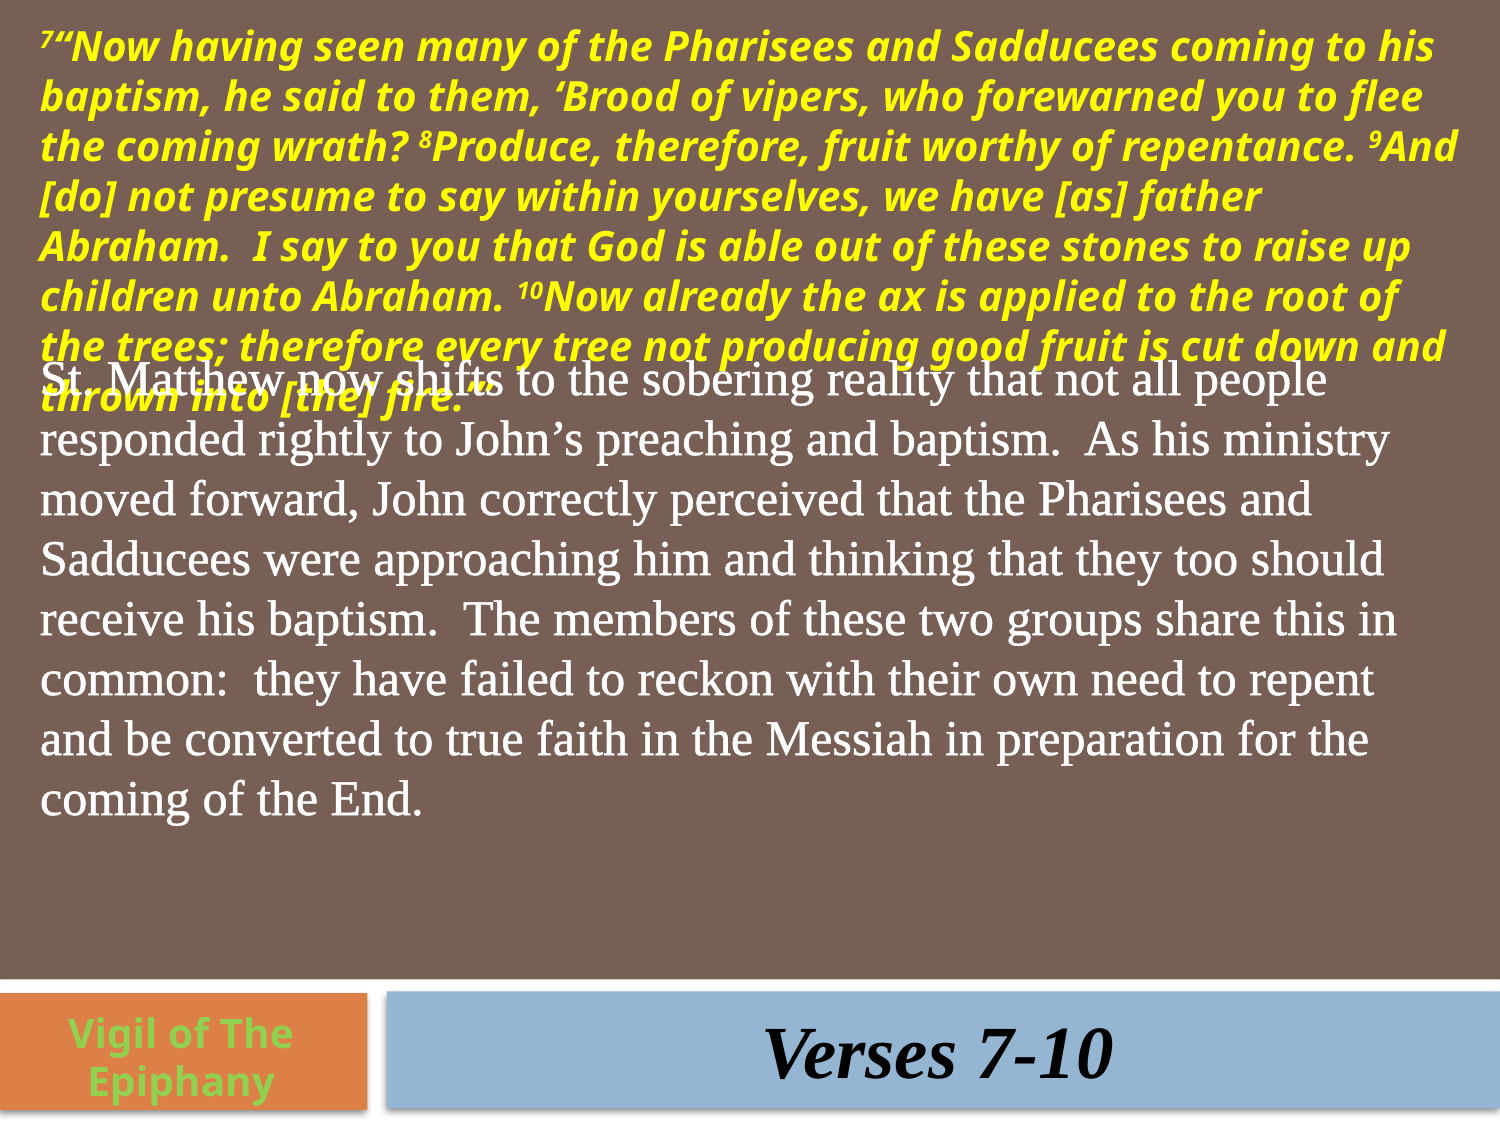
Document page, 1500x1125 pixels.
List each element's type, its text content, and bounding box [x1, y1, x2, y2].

text_box 7“Now having seen many of the Pharisees and Sadducees coming to his baptism, he said to them, ‘Brood of vipers, who forewarned you to flee the coming wrath? 8Produce, therefore, fruit worthy of repentance. 9And [do] not presume to say within yourselves, we have [as] father Abraham. I say to you that God is able out of these stones to raise up children unto Abraham. 10Now already the ax is applied to the root of the trees; therefore every tree not producing good fruit is cut down and thrown into [the] fire.’” [24, 12, 1475, 428]
text_box St. Matthew now shifts to the sobering reality that not all people responded rightly to John’s preaching and baptism. As his ministry moved forward, John correctly perceived that the Pharisees and Sadducees were approaching him and thinking that they too should receive his baptism. The members of these two groups share this in common: they have failed to reckon with their own need to repent and be converted to true faith in the Messiah in preparation for the coming of the End. [24, 337, 1463, 833]
text_box Vigil of The Epiphany [0, 999, 363, 1113]
subtitle Verses 7-10 [387, 992, 1488, 1105]
